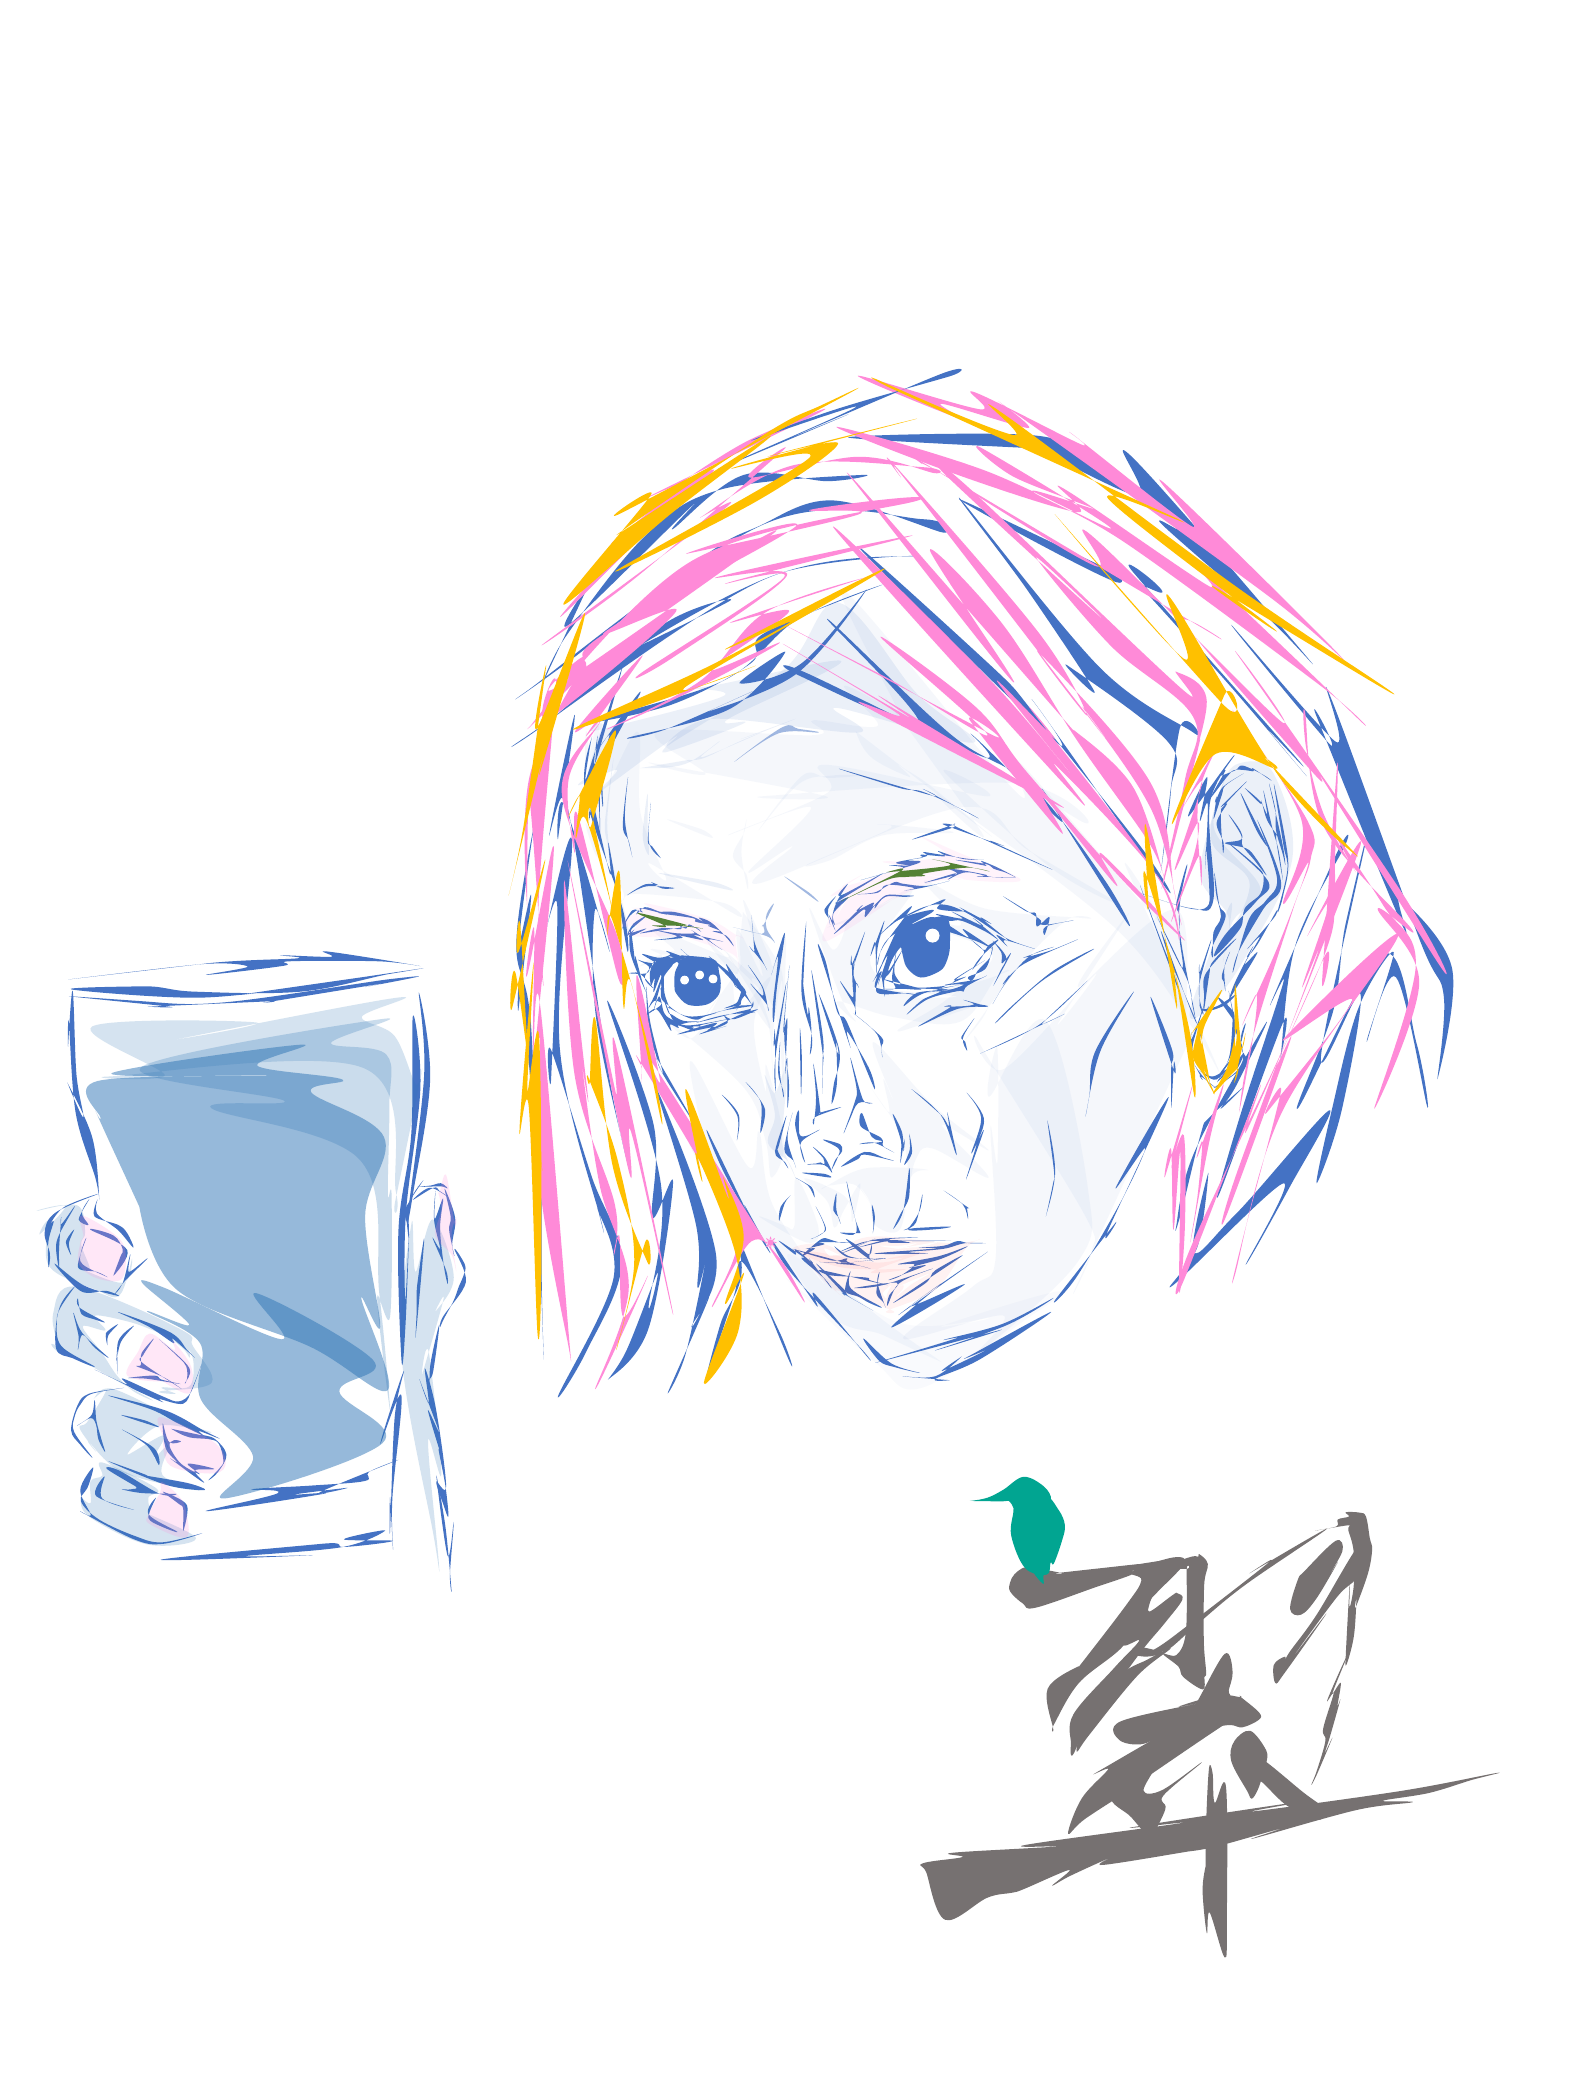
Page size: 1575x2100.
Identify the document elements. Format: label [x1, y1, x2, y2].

text_box [1121, 448, 1191, 524]
text_box [1150, 599, 1177, 629]
text_box [665, 547, 852, 656]
text_box [957, 495, 1091, 656]
text_box [884, 511, 945, 534]
text_box [785, 557, 859, 573]
text_box [745, 641, 782, 656]
text_box [1127, 563, 1164, 594]
text_box [1157, 519, 1264, 604]
text_box [584, 541, 684, 617]
text_box [1230, 624, 1260, 656]
text_box [696, 460, 800, 520]
text_box [863, 550, 885, 568]
text_box [855, 433, 1295, 656]
text_box [857, 537, 898, 550]
text_box [977, 492, 1098, 568]
text_box [906, 389, 1342, 656]
text_box [911, 455, 947, 479]
text_box [774, 650, 787, 656]
text_box [892, 459, 940, 475]
text_box [932, 459, 1148, 656]
text_box [557, 562, 618, 620]
text_box [722, 567, 888, 656]
text_box [1081, 528, 1172, 616]
text_box [851, 473, 870, 480]
text_box [840, 593, 898, 656]
text_box [874, 496, 920, 509]
text_box [794, 474, 851, 483]
text_box [920, 1476, 1500, 1958]
text_box [723, 637, 758, 656]
text_box [553, 625, 576, 656]
text_box [731, 499, 852, 537]
text_box [875, 432, 1019, 449]
text_box [448, 1579, 453, 1596]
text_box [728, 577, 861, 643]
text_box [1165, 593, 1208, 656]
text_box [1234, 650, 1241, 656]
text_box [563, 472, 748, 627]
text_box [613, 417, 918, 574]
text_box [753, 473, 783, 485]
text_box [621, 500, 875, 619]
text_box [963, 499, 991, 520]
text_box [773, 446, 788, 453]
text_box [901, 367, 963, 390]
text_box [565, 612, 587, 656]
text_box [1053, 513, 1183, 656]
text_box [856, 593, 866, 603]
text_box [788, 626, 848, 656]
text_box [561, 385, 862, 606]
text_box [819, 455, 890, 466]
text_box [653, 430, 767, 494]
text_box [873, 554, 912, 559]
text_box [1196, 636, 1216, 656]
picture [0, 656, 1575, 1579]
text_box [1270, 622, 1308, 656]
text_box [834, 425, 860, 434]
text_box [599, 529, 778, 656]
text_box [1113, 577, 1123, 584]
text_box [754, 629, 786, 651]
text_box [540, 613, 582, 648]
text_box [831, 524, 880, 573]
text_box [576, 612, 627, 656]
text_box [870, 376, 1340, 656]
text_box [878, 635, 912, 656]
text_box [855, 374, 892, 392]
text_box [798, 638, 838, 656]
text_box [782, 642, 807, 656]
text_box [743, 391, 898, 461]
text_box [875, 572, 969, 656]
text_box [845, 471, 1026, 656]
text_box [1184, 615, 1223, 641]
text_box [581, 634, 610, 656]
text_box [885, 455, 1057, 656]
text_box [1035, 434, 1121, 491]
text_box [807, 601, 890, 656]
text_box [758, 471, 771, 475]
text_box [851, 584, 882, 597]
text_box [1004, 518, 1109, 581]
text_box [632, 575, 779, 656]
text_box [884, 569, 982, 656]
